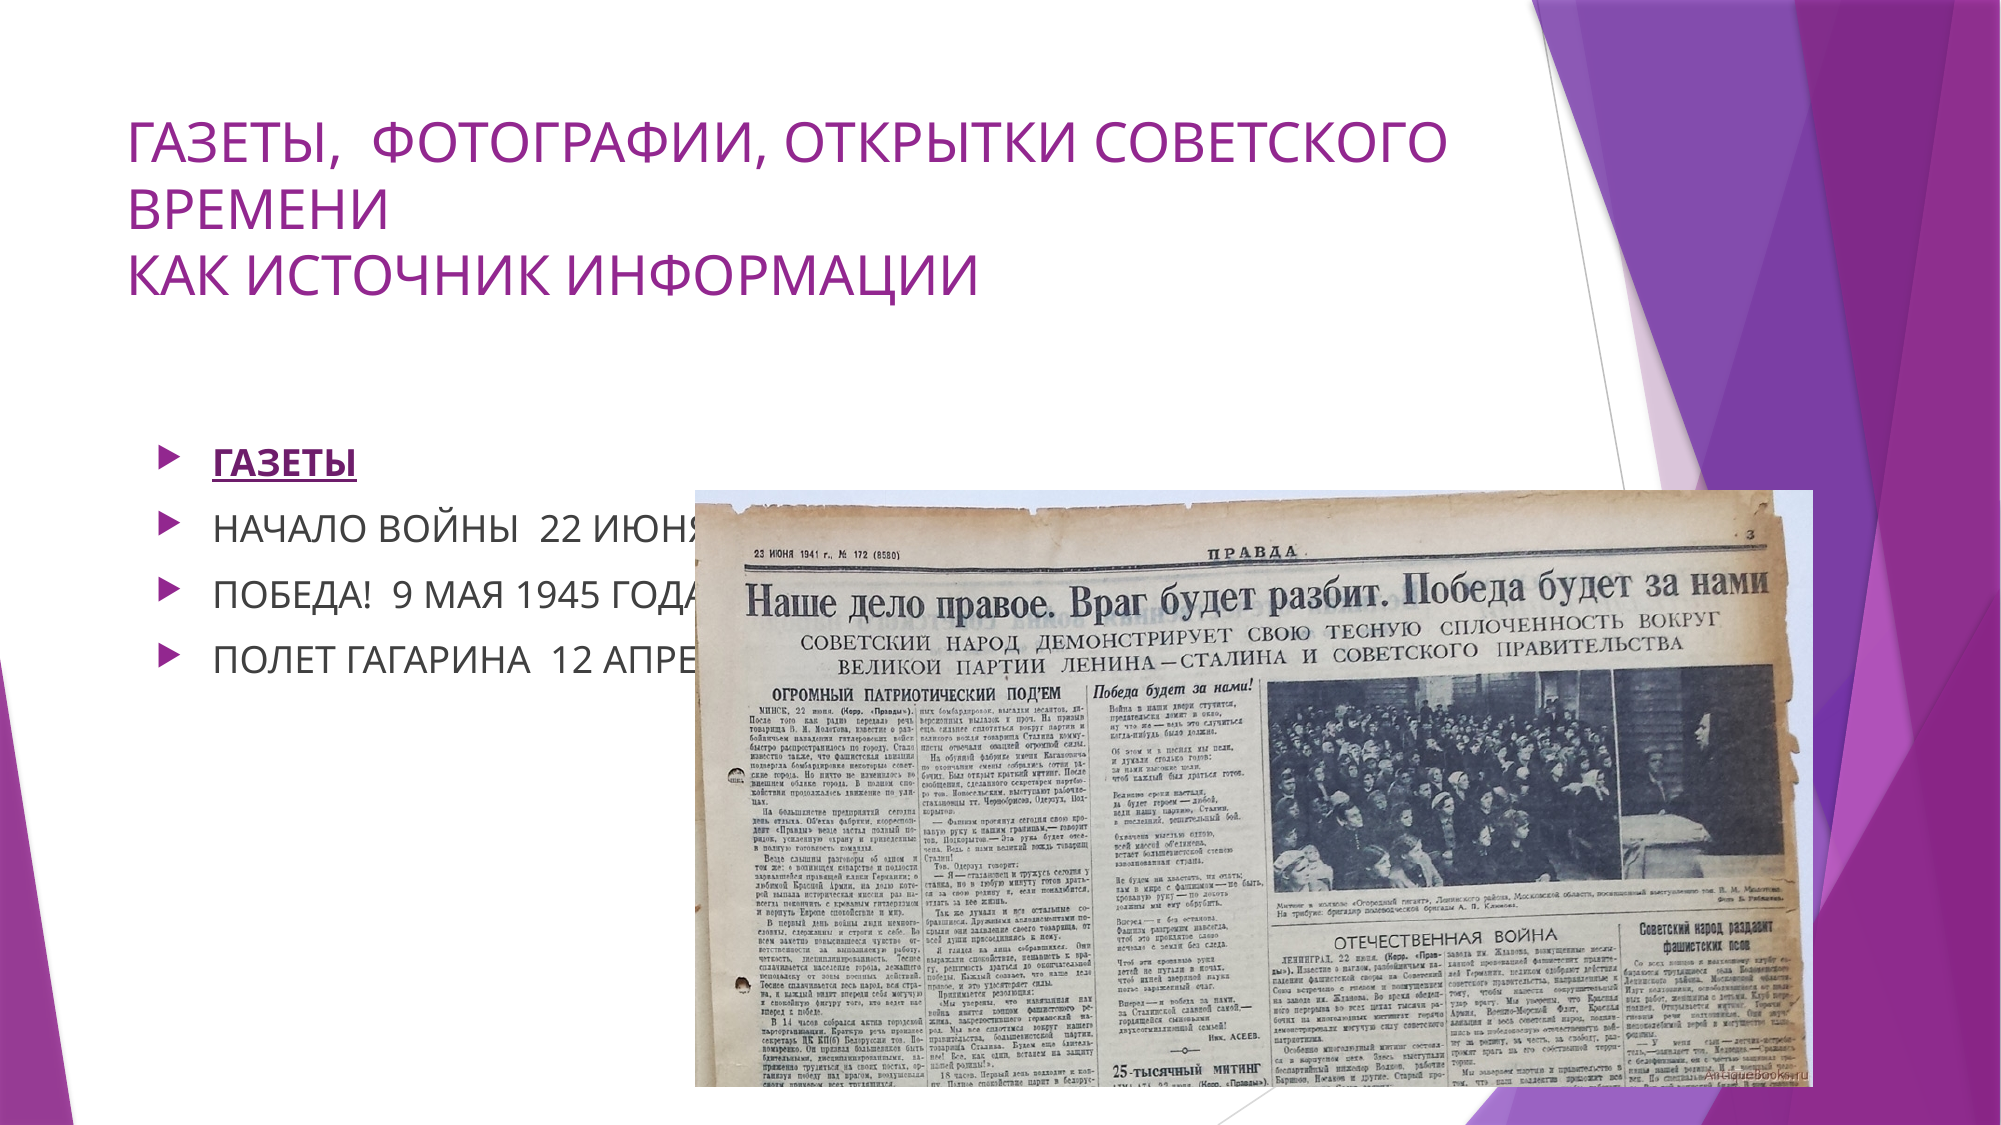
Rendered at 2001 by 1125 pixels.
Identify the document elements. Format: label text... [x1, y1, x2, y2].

picture [694, 489, 1814, 1087]
list ГАЗЕТЫ НАЧАЛО ВОЙНЫ 22 ИЮНЯ 1941 ГОДА ПОБЕДА! 9 МАЯ 1945 ГОДА ПОЛЕТ ГАГАРИНА 12 АПРЕЛЯ 1961 ГОДА [140, 431, 1522, 991]
title ГАЗЕТЫ, ФОТОГРАФИИ, ОТКРЫТКИ СОВЕТСКОГО ВРЕМЕНИ КАК ИСТОЧНИК ИНФОРМАЦИИ [111, 99, 1522, 317]
